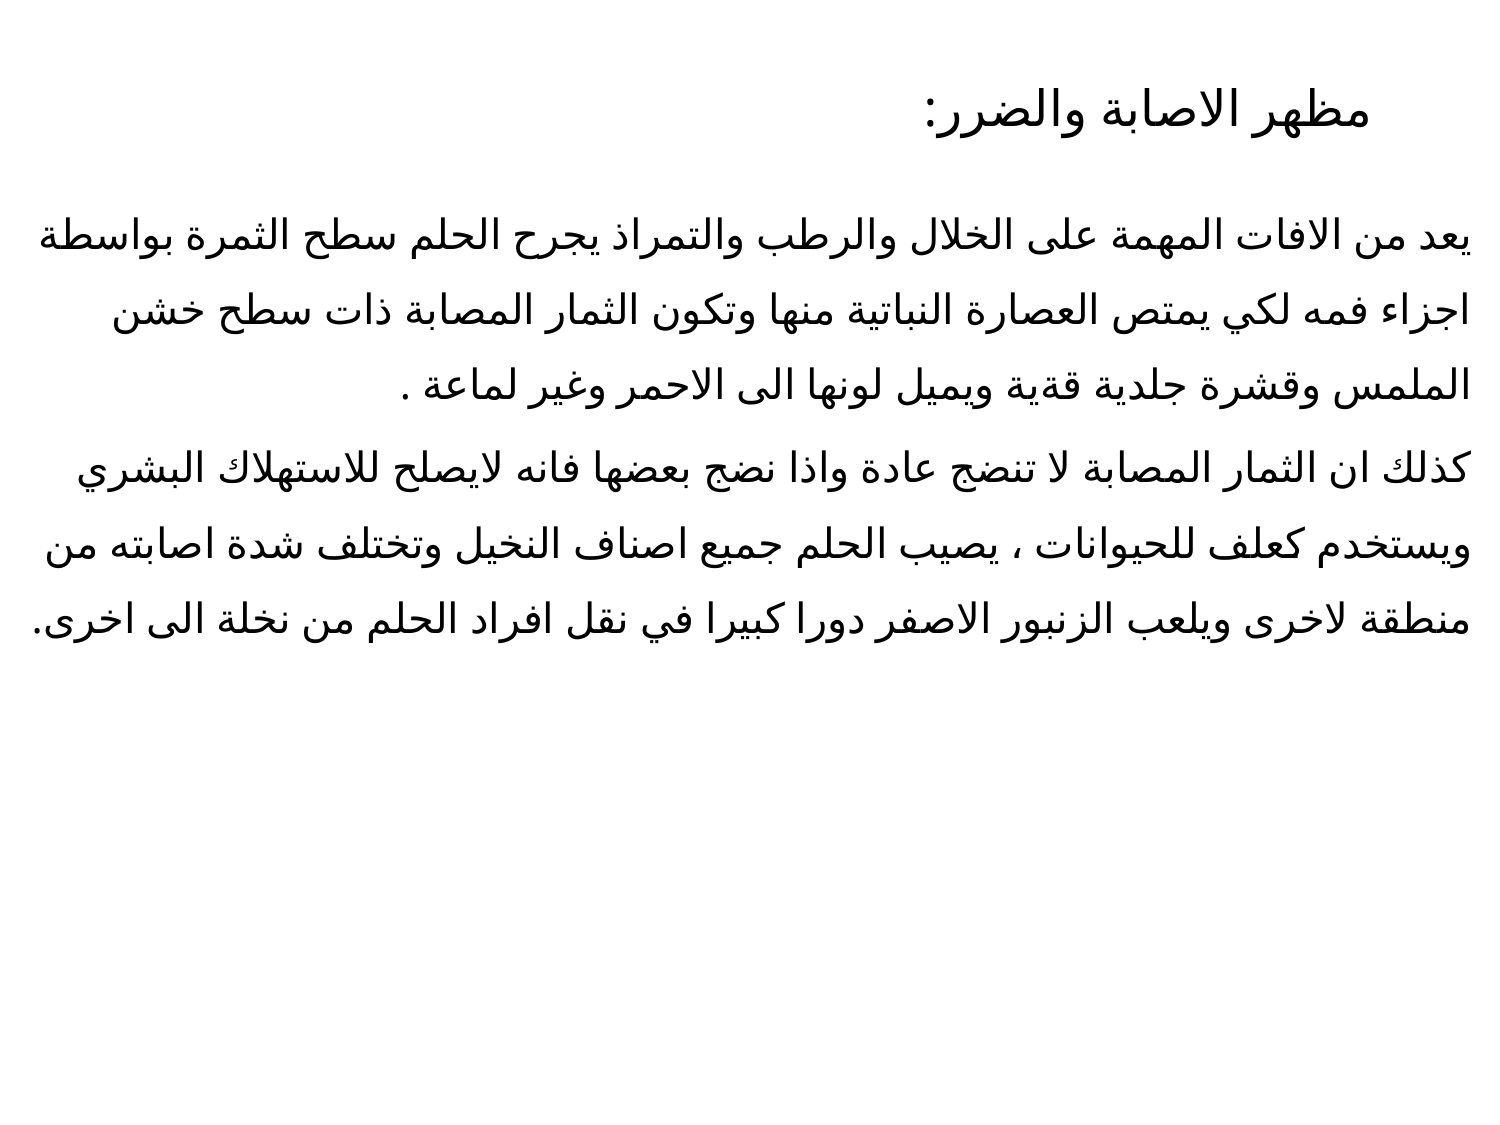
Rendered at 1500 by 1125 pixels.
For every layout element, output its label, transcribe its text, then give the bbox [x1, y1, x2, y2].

title مظهر الاصابة والضرر: [112, 37, 1388, 174]
subtitle يعد من الافات المهمة على الخلال والرطب والتمراذ يجرح الحلم سطح الثمرة بواسطة اجزاء فمه لكي يمتص العصارة النباتية منها وتكون الثمار المصابة ذات سطح خشن الملمس وقشرة جلدية قةية ويميل لونها الى الاحمر وغير لماعة . كذلك ان الثمار المصابة لا تنضج عادة واذا نضج بعضها فانه لايصلح للاستهلاك البشري ويستخدم كعلف للحيوانات ، يصيب الحلم جميع اصناف النخيل وتختلف شدة اصابته من منطقة لاخرى ويلعب الزنبور الاصفر دورا كبيرا في نقل افراد الحلم من نخلة الى اخرى. [9, 174, 1488, 1100]
